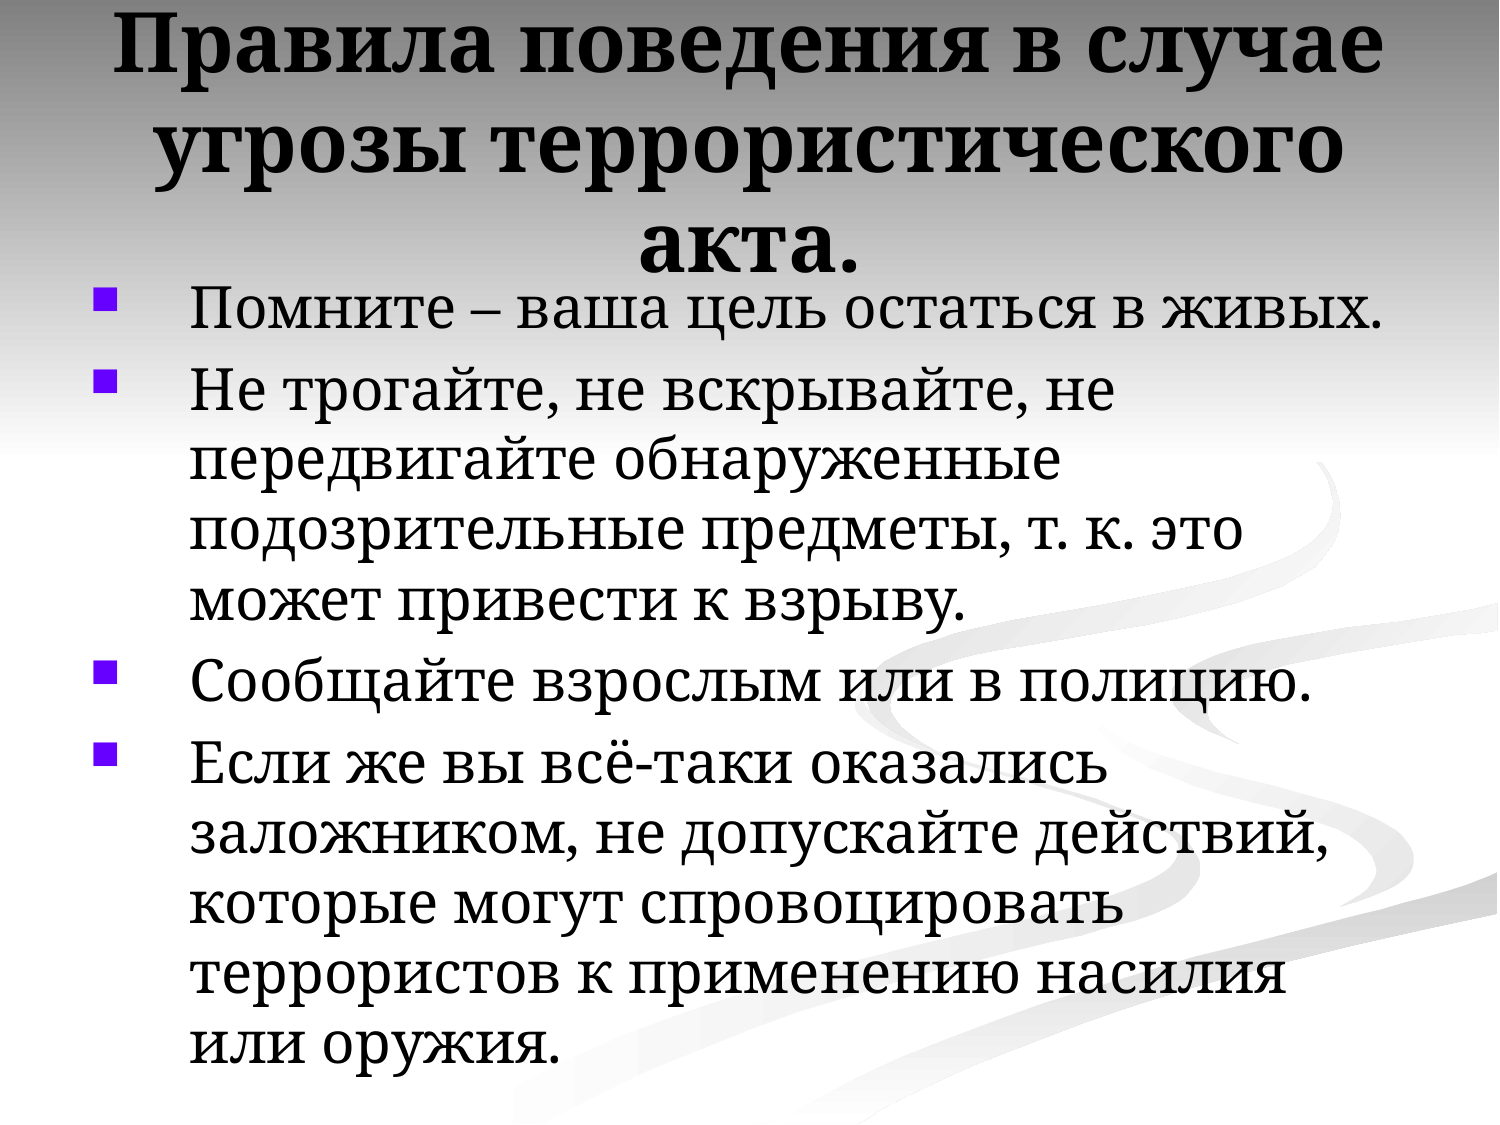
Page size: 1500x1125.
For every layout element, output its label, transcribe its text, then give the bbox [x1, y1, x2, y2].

title Правила поведения в случае угрозы террористического акта. [75, 45, 1425, 233]
list Помните – ваша цель остаться в живых. Не трогайте, не вскрывайте, не передвигайте обнаруженные подозрительные предметы, т. к. это может привести к взрыву. Сообщайте взрослым или в полицию. Если же вы всё-таки оказались заложником, не допускайте действий, которые могут спровоцировать террористов к применению насилия или оружия. [75, 262, 1425, 1005]
